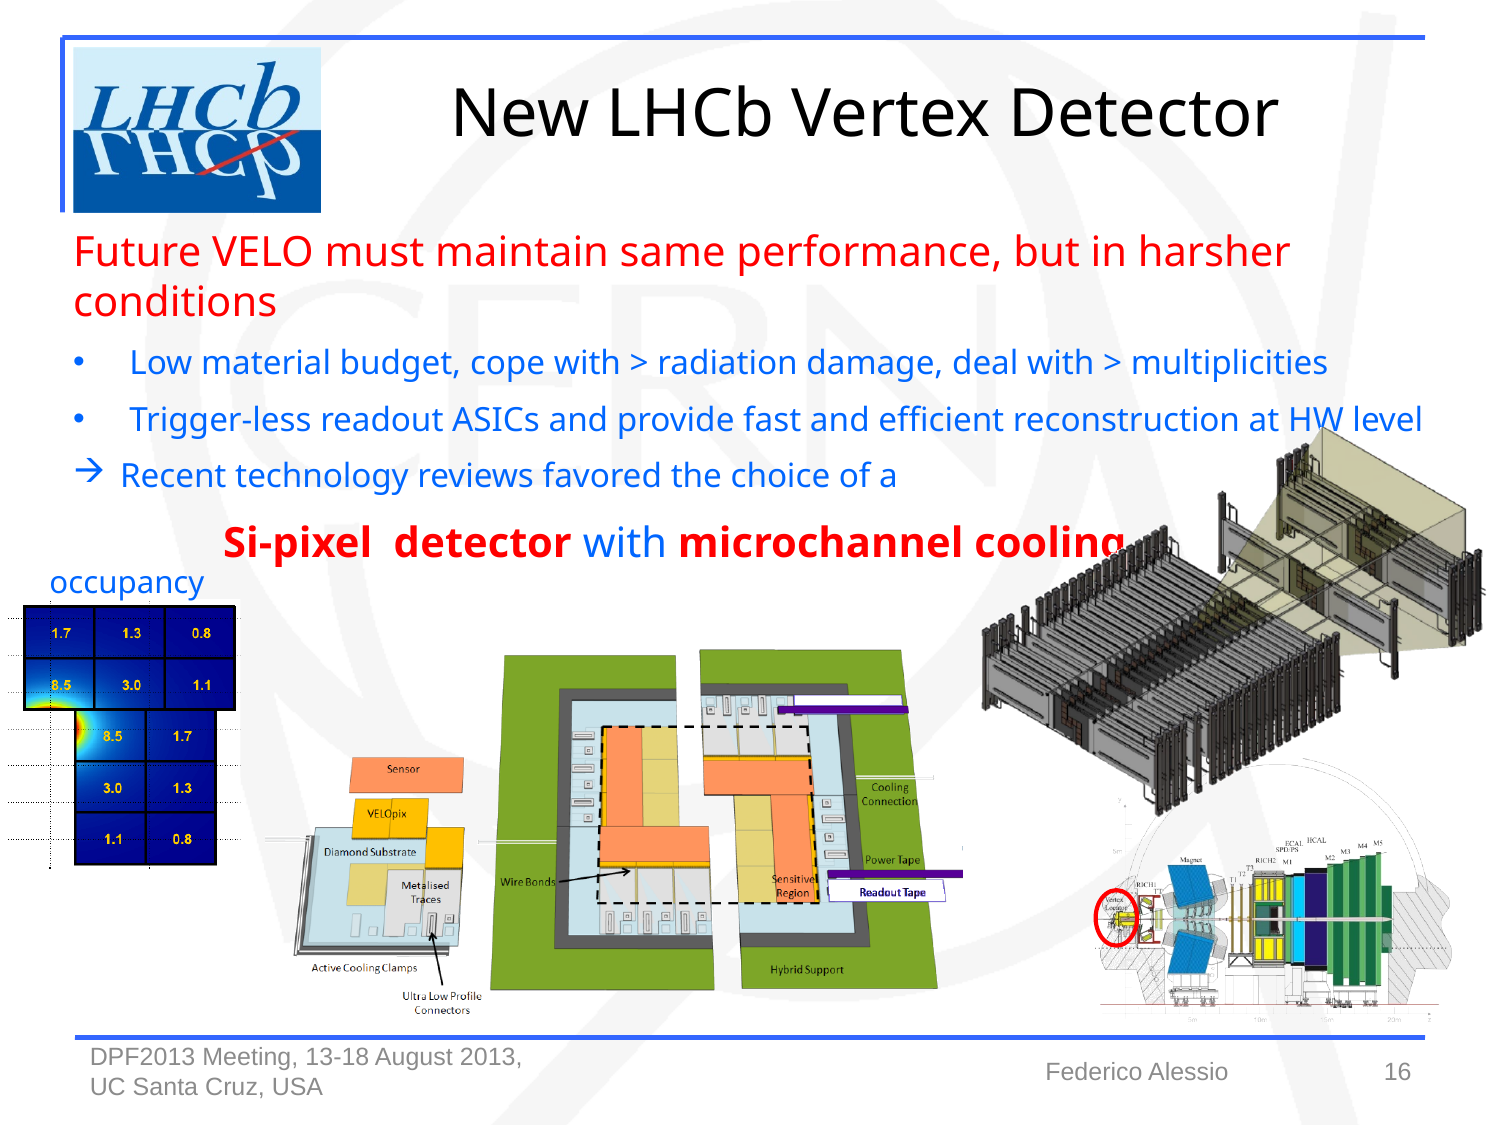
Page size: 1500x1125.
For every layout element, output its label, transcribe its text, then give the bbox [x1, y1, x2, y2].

slide_number 16 [1076, 1040, 1427, 1101]
text_box New LHCb Vertex Detector [318, 62, 1413, 158]
text_box Future VELO must maintain same performance, but in harsher conditions Low material budget, cope with > radiation damage, deal with > multiplicities Trigger-less readout ASICs and provide fast and efficient reconstruction at HW level Recent technology reviews favored the choice of a Si-pixel detector with microchannel cooling [58, 217, 1500, 573]
footer Federico Alessio [963, 1040, 1076, 1101]
text_box occupancy [29, 554, 225, 598]
picture [0, 0, 1500, 1125]
